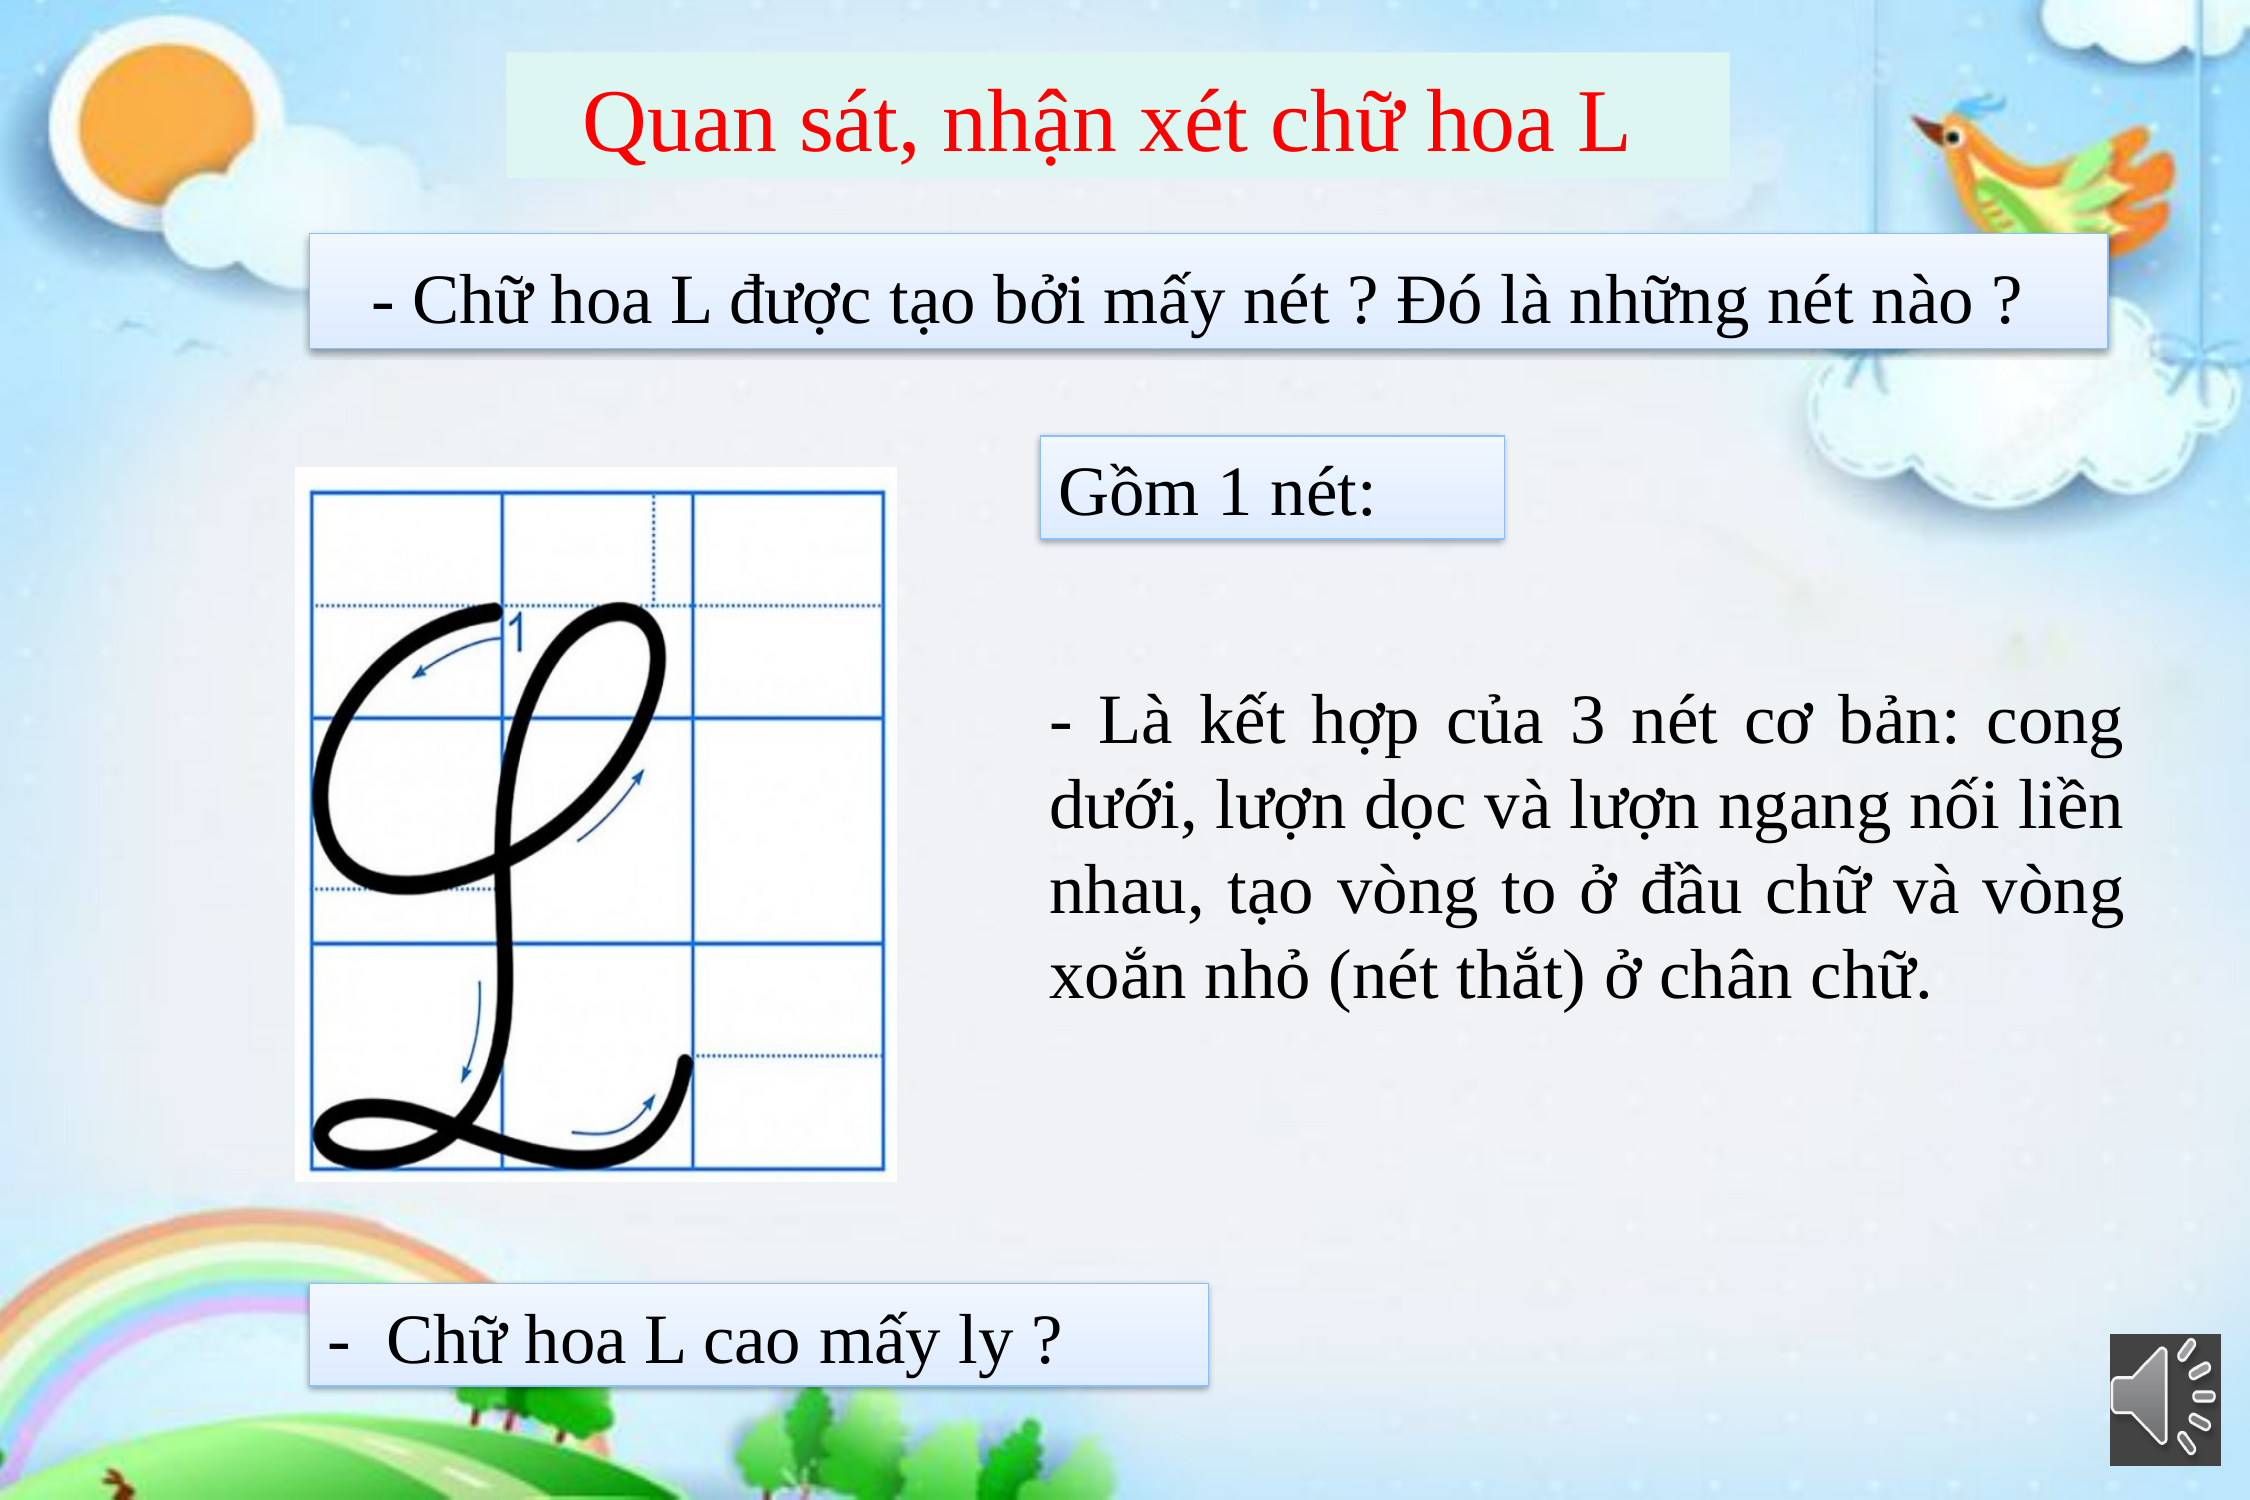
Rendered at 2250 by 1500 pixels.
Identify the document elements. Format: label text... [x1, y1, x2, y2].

text_box Gồm 1 nét: [1040, 435, 1505, 540]
text_box - Chữ hoa L được tạo bởi mấy nét ? Đó là những nét nào ? [309, 233, 2109, 349]
picture [0, 0, 2250, 1500]
text_box - Chữ hoa L cao mấy ly ? [309, 1283, 1209, 1387]
text_box - Là kết hợp của 3 nét cơ bản: cong dưới, lượn dọc và lượn ngang nối liền nhau, tạo vòng to ở đầu chữ và vòng xoắn nhỏ (nét thắt) ở chân chữ. [1031, 664, 2145, 1022]
text_box Quan sát, nhận xét chữ hoa L [506, 52, 1730, 178]
